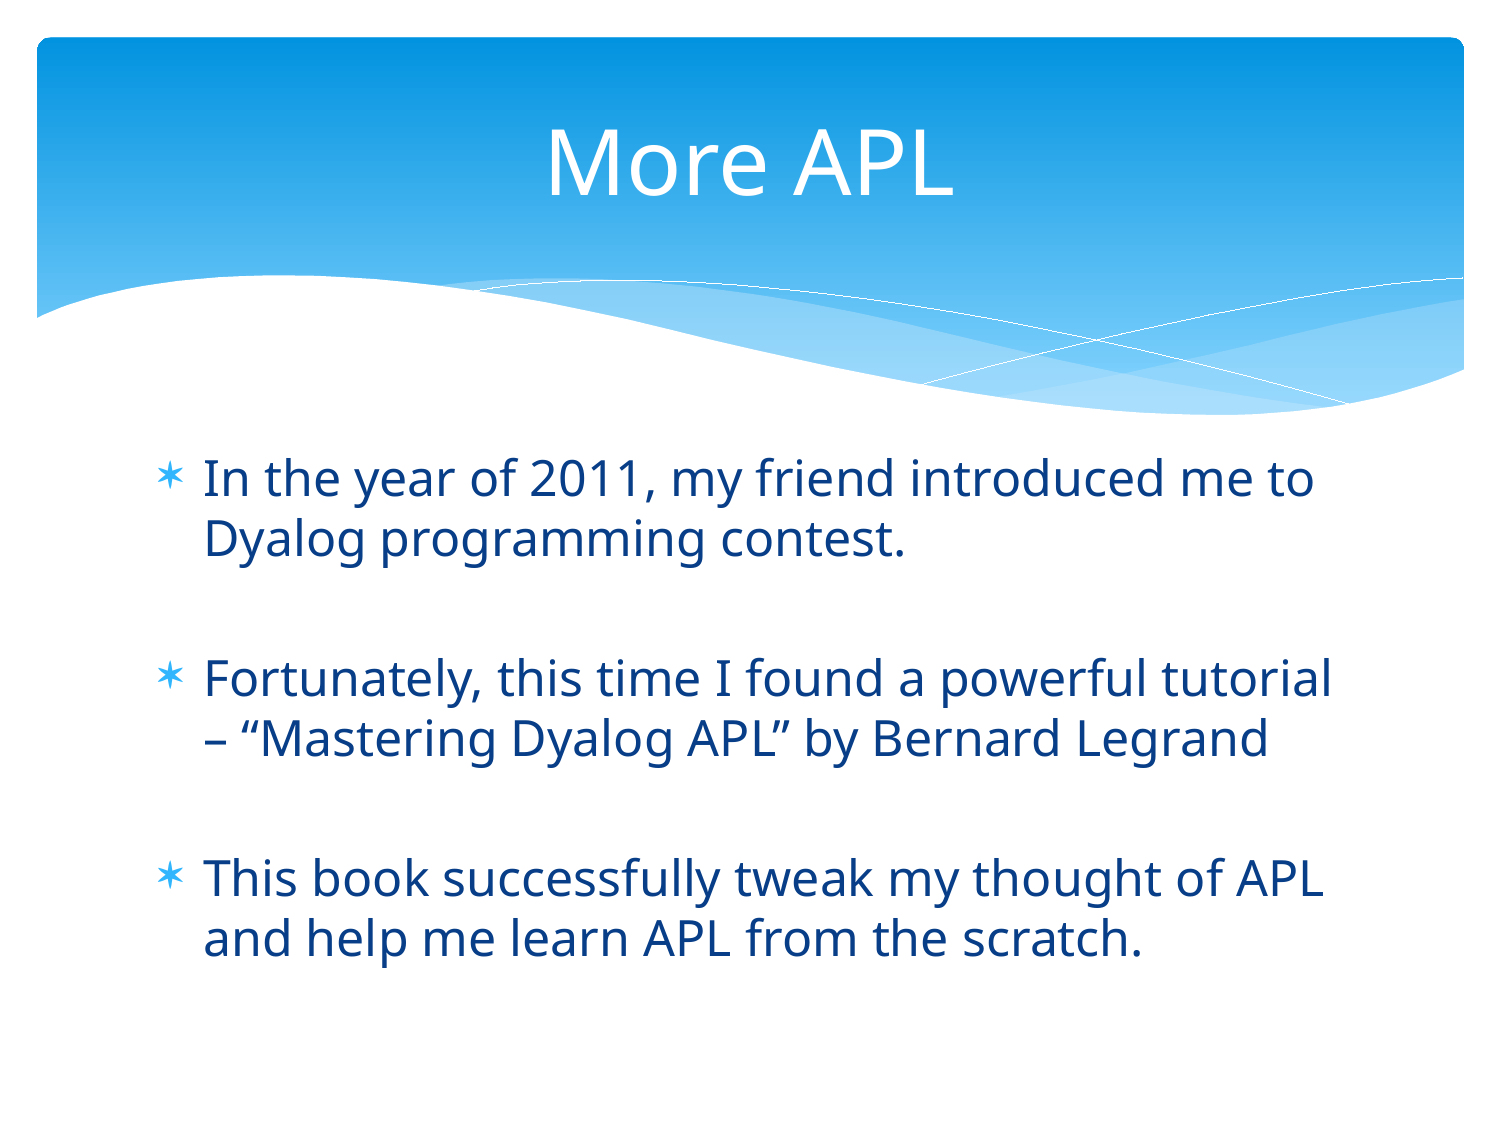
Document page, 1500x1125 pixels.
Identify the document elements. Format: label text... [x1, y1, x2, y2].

list In the year of 2011, my friend introduced me to Dyalog programming contest. Fortunately, this time I found a powerful tutorial – “Mastering Dyalog APL” by Bernard Legrand This book successfully tweak my thought of APL and help me learn APL from the scratch. [143, 438, 1359, 1005]
title More APL [75, 55, 1425, 261]
